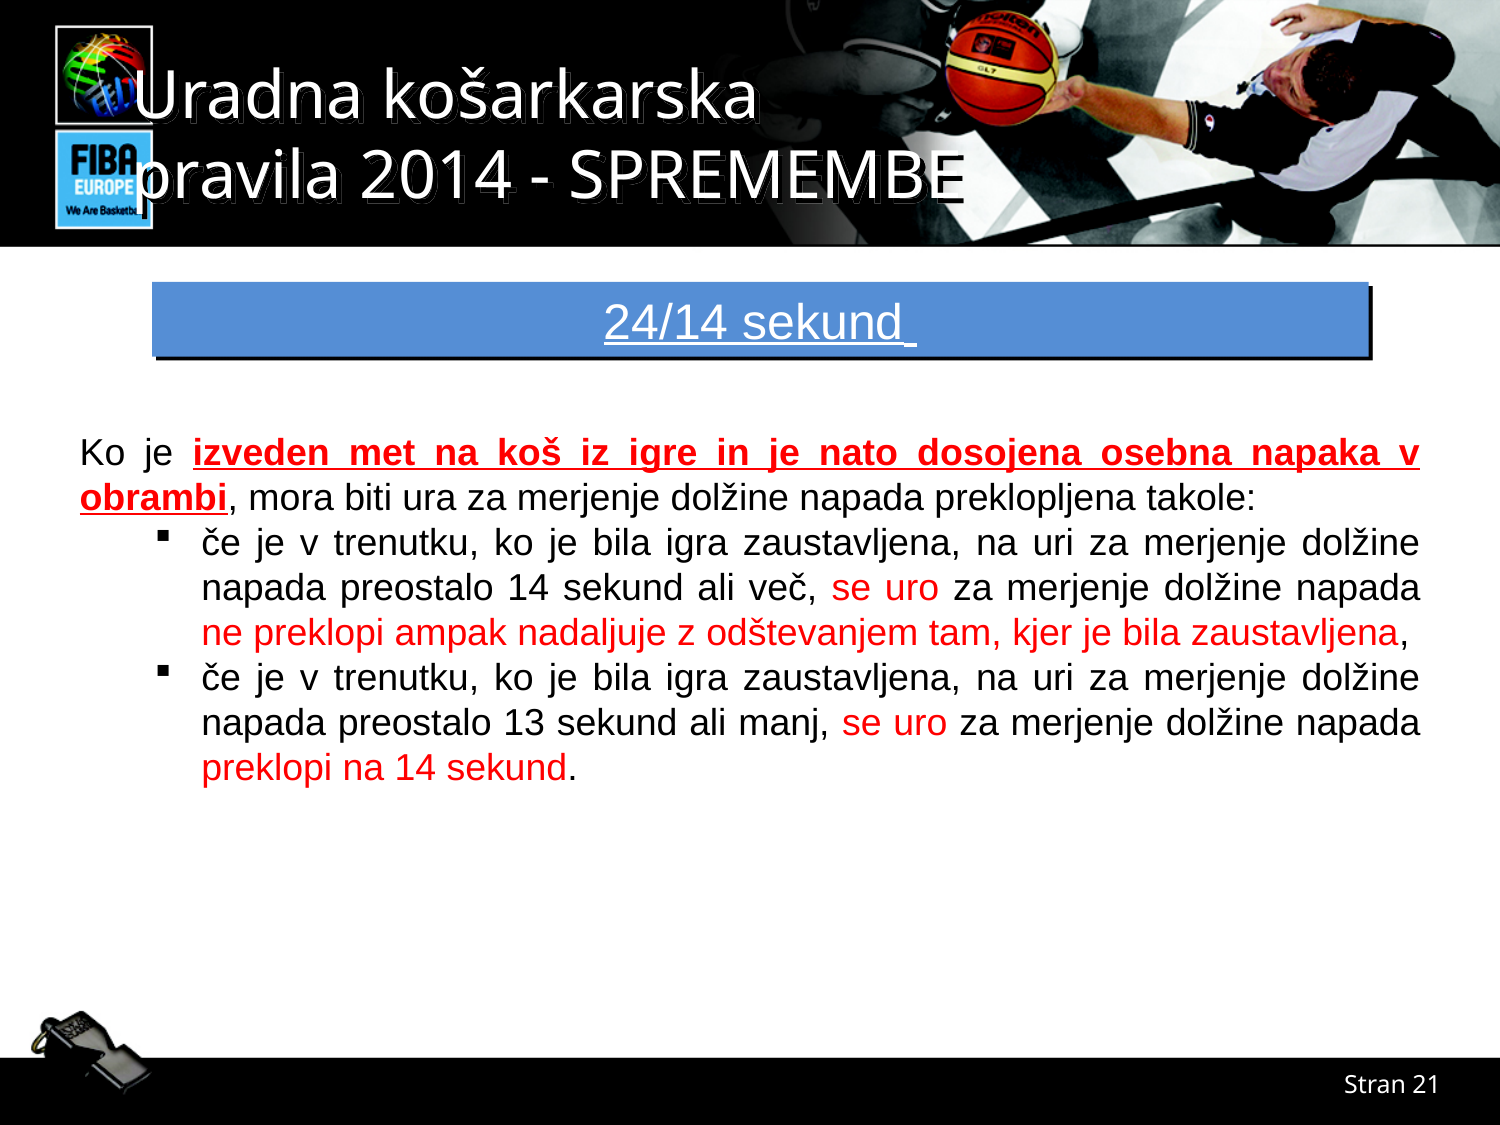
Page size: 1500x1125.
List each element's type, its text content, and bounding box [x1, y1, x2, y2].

text_box 24/14 sekund [152, 281, 1369, 357]
text_box Ko je izveden met na koš iz igre in je nato dosojena osebna napaka v obrambi, mora biti ura za merjenje dolžine napada preklopljena takole: če je v trenutku, ko je bila igra zaustavljena, na uri za merjenje dolžine napada preostalo 14 sekund ali več, se uro za merjenje dolžine napada ne preklopi ampak nadaljuje z odštevanjem tam, kjer je bila zaustavljena, če je v trenutku, ko je bila igra zaustavljena, na uri za merjenje dolžine napada preostalo 13 sekund ali manj, se uro za merjenje dolžine napada preklopi na 14 sekund. [64, 420, 1436, 796]
picture [0, 0, 1500, 1125]
